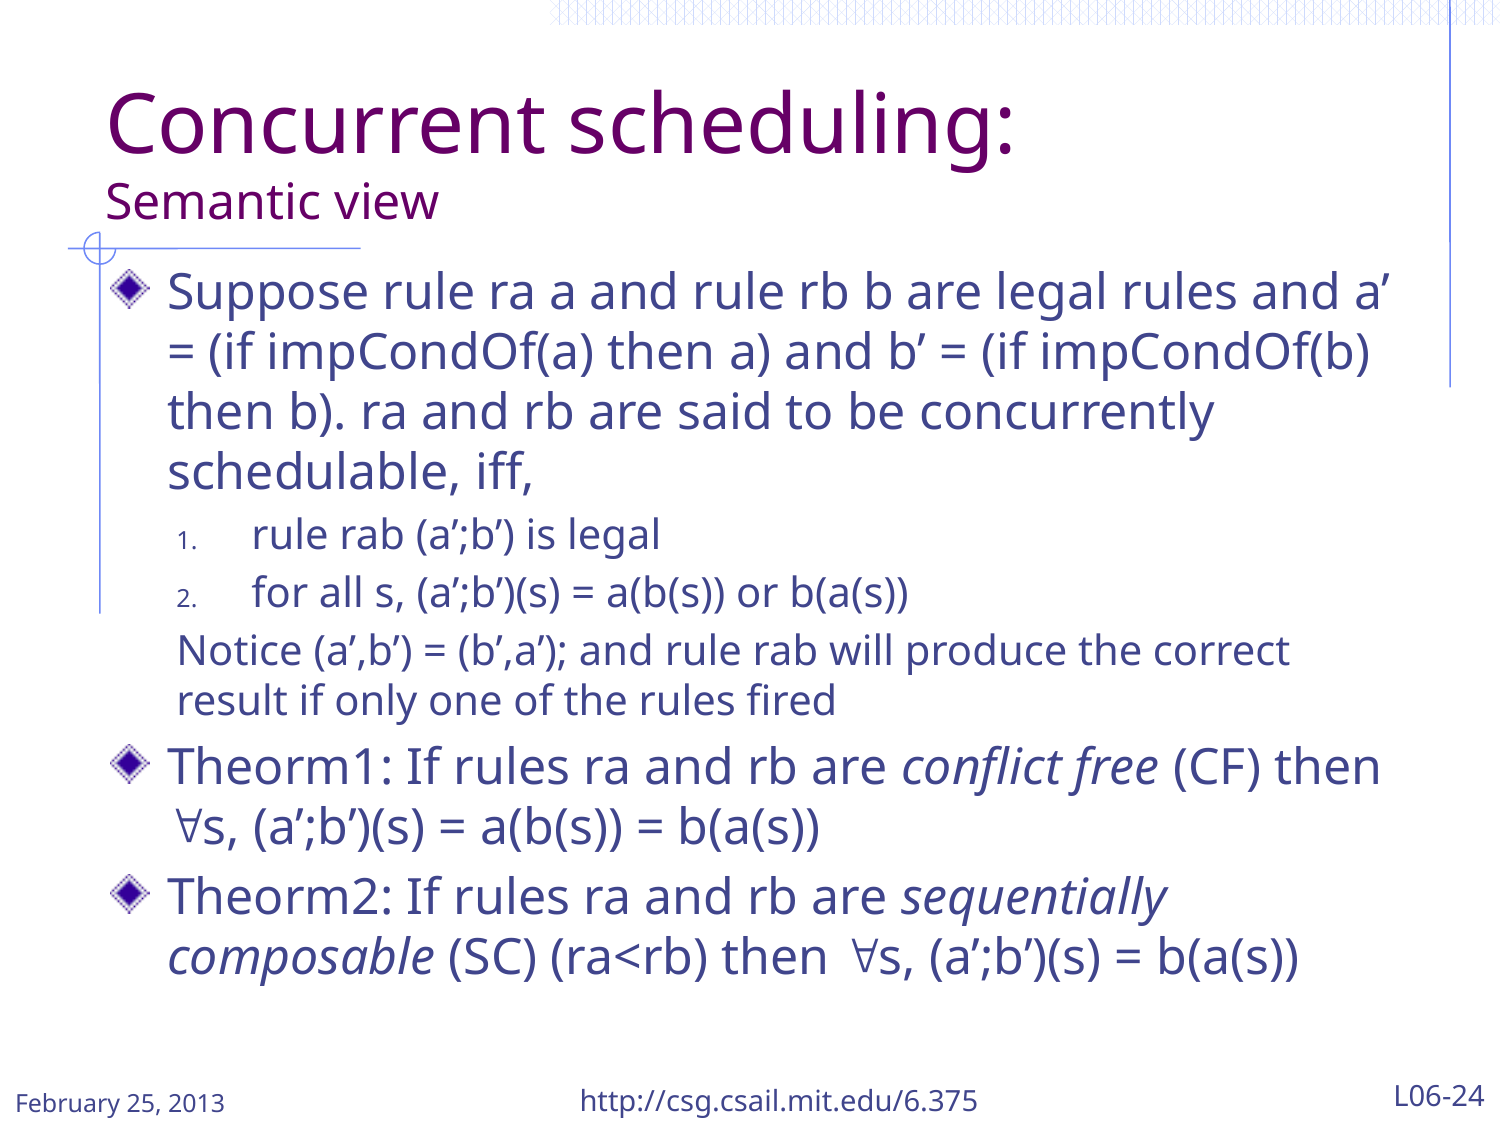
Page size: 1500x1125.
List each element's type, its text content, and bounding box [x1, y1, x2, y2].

footer http://csg.csail.mit.edu/6.375 [508, 1049, 1051, 1125]
picture [110, 874, 150, 914]
picture [110, 744, 150, 784]
picture [110, 269, 150, 309]
slide_number L06-24 [1187, 1049, 1500, 1125]
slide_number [0, 1049, 313, 1125]
title Concurrent scheduling: Semantic view [89, 49, 1366, 238]
list Suppose rule ra a and rule rb b are legal rules and a’ = (if impCondOf(a) then a) and b’ = (if impCondOf(b) then b). ra and rb are said to be concurrently schedulable, iff, rule rab (a’;b’) is legal for all s, (a’;b’)(s) = a(b(s)) or b(a(s)) Notice (a’,b’) = (b’,a’); and rule rab will produce the correct result if only one of the rules fired Theorm1: If rules ra and rb are conflict free (CF) then s, (a’;b’)(s) = a(b(s)) = b(a(s)) Theorm2: If rules ra and rb are sequentially composable (SC) (ra<rb) then s, (a’;b’)(s) = b(a(s)) [95, 251, 1415, 1071]
